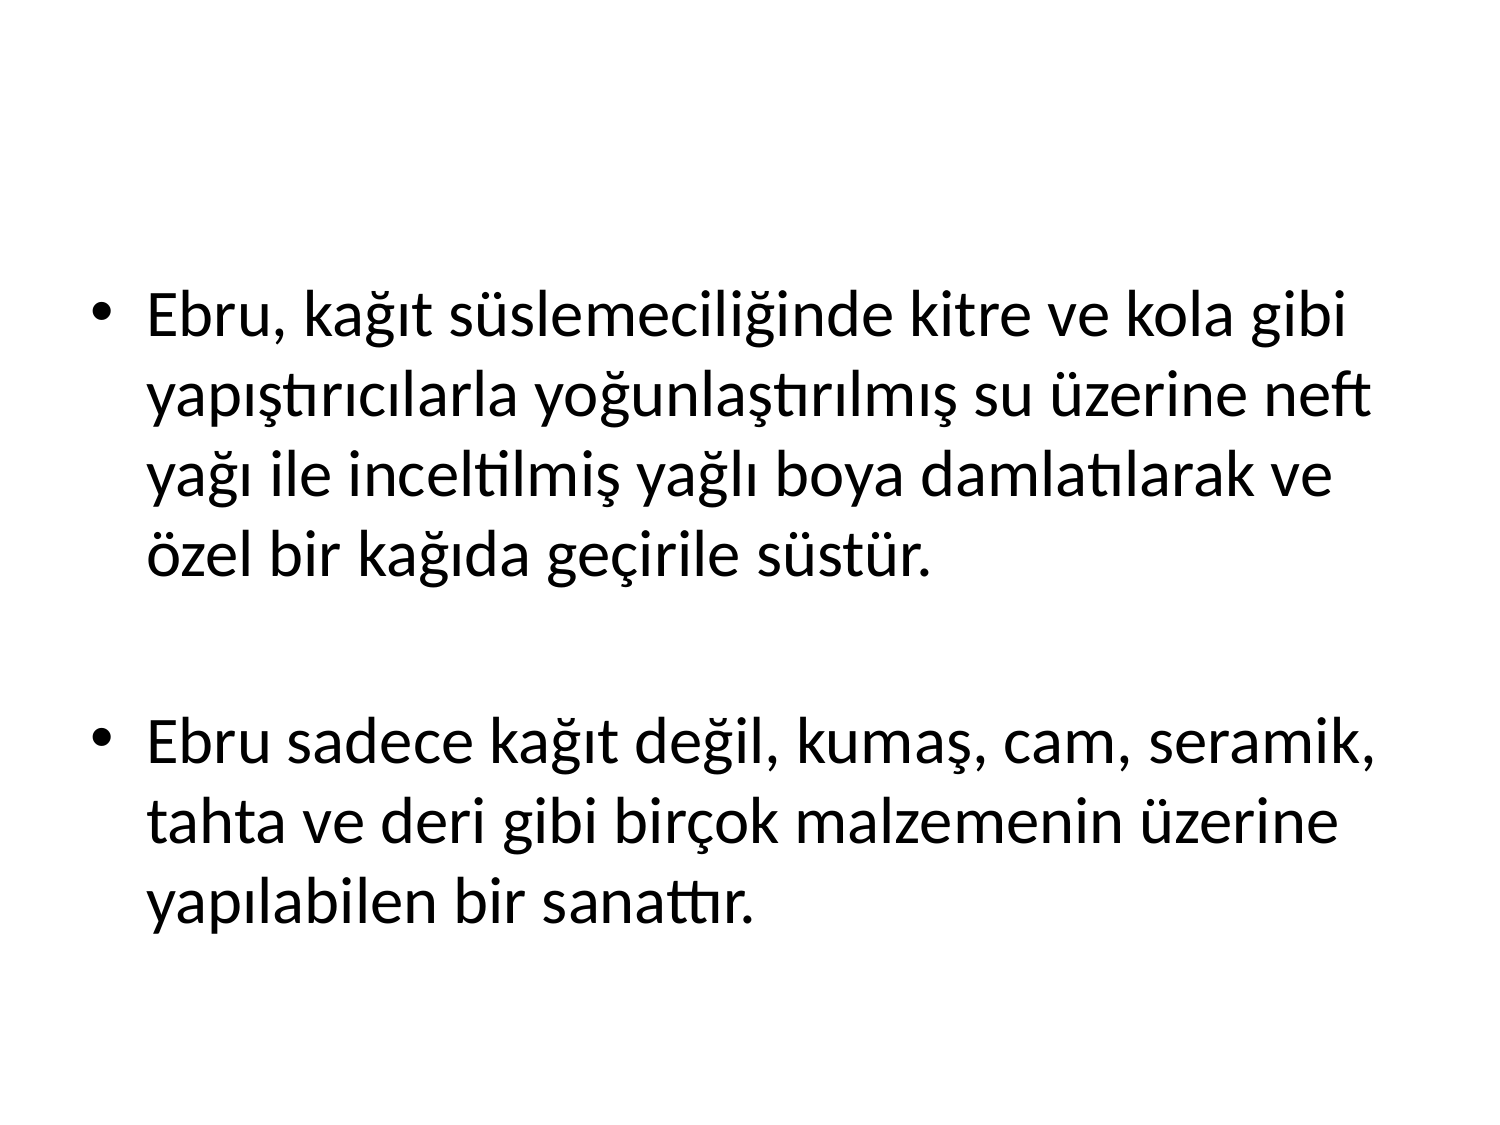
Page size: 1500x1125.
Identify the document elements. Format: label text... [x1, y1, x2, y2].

list Ebru, kağıt süslemeciliğinde kitre ve kola gibi yapıştırıcılarla yoğunlaştırılmış su üzerine neft yağı ile inceltilmiş yağlı boya damlatılarak ve özel bir kağıda geçirile süstür. Ebru sadece kağıt değil, kumaş, cam, seramik, tahta ve deri gibi birçok malzemenin üzerine yapılabilen bir sanattır. [75, 262, 1425, 1005]
